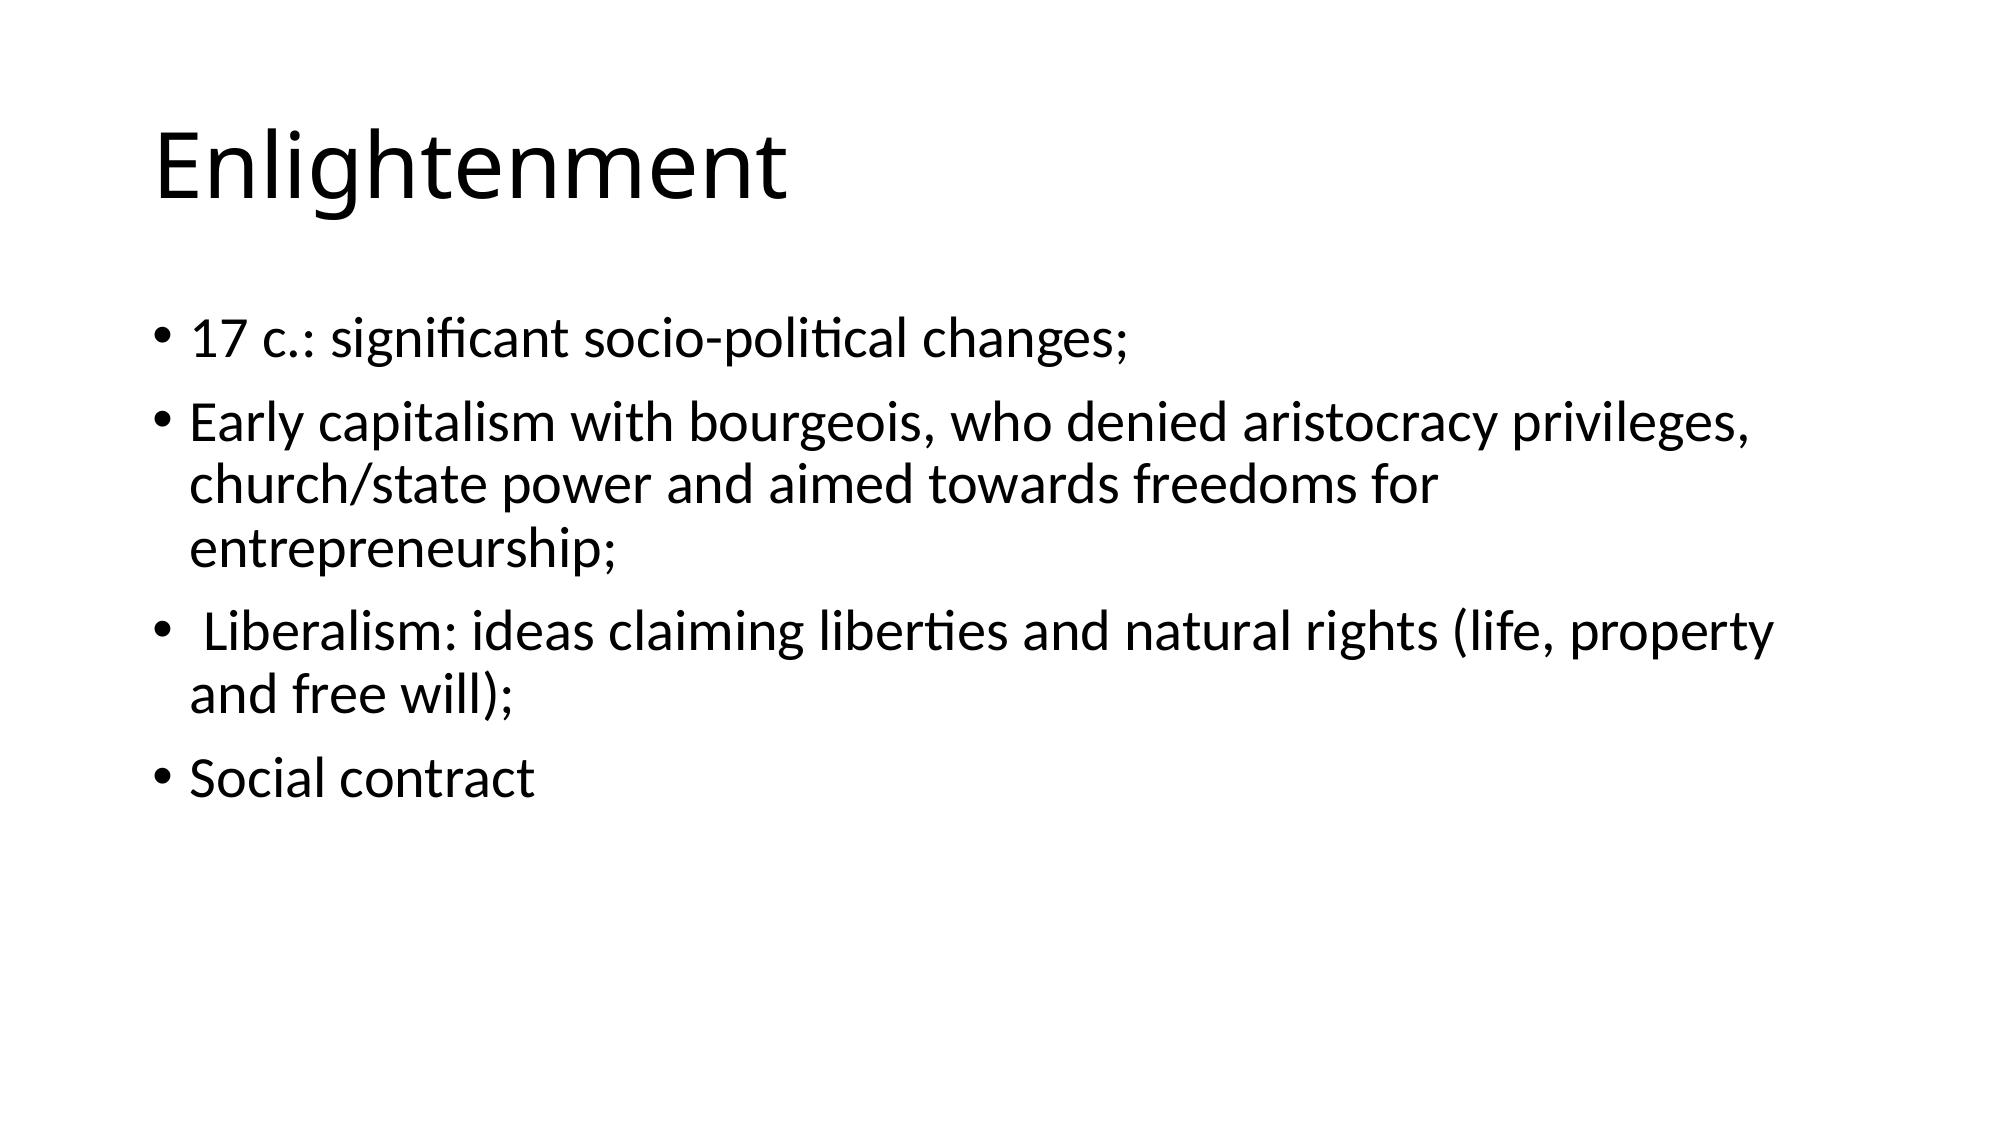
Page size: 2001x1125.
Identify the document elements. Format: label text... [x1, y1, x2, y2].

title Enlightenment [137, 59, 1863, 278]
list 17 c.: significant socio-political changes; Early capitalism with bourgeois, who denied aristocracy privileges, church/state power and aimed towards freedoms for entrepreneurship; Liberalism: ideas claiming liberties and natural rights (life, property and free will); Social contract [137, 299, 1863, 1014]
